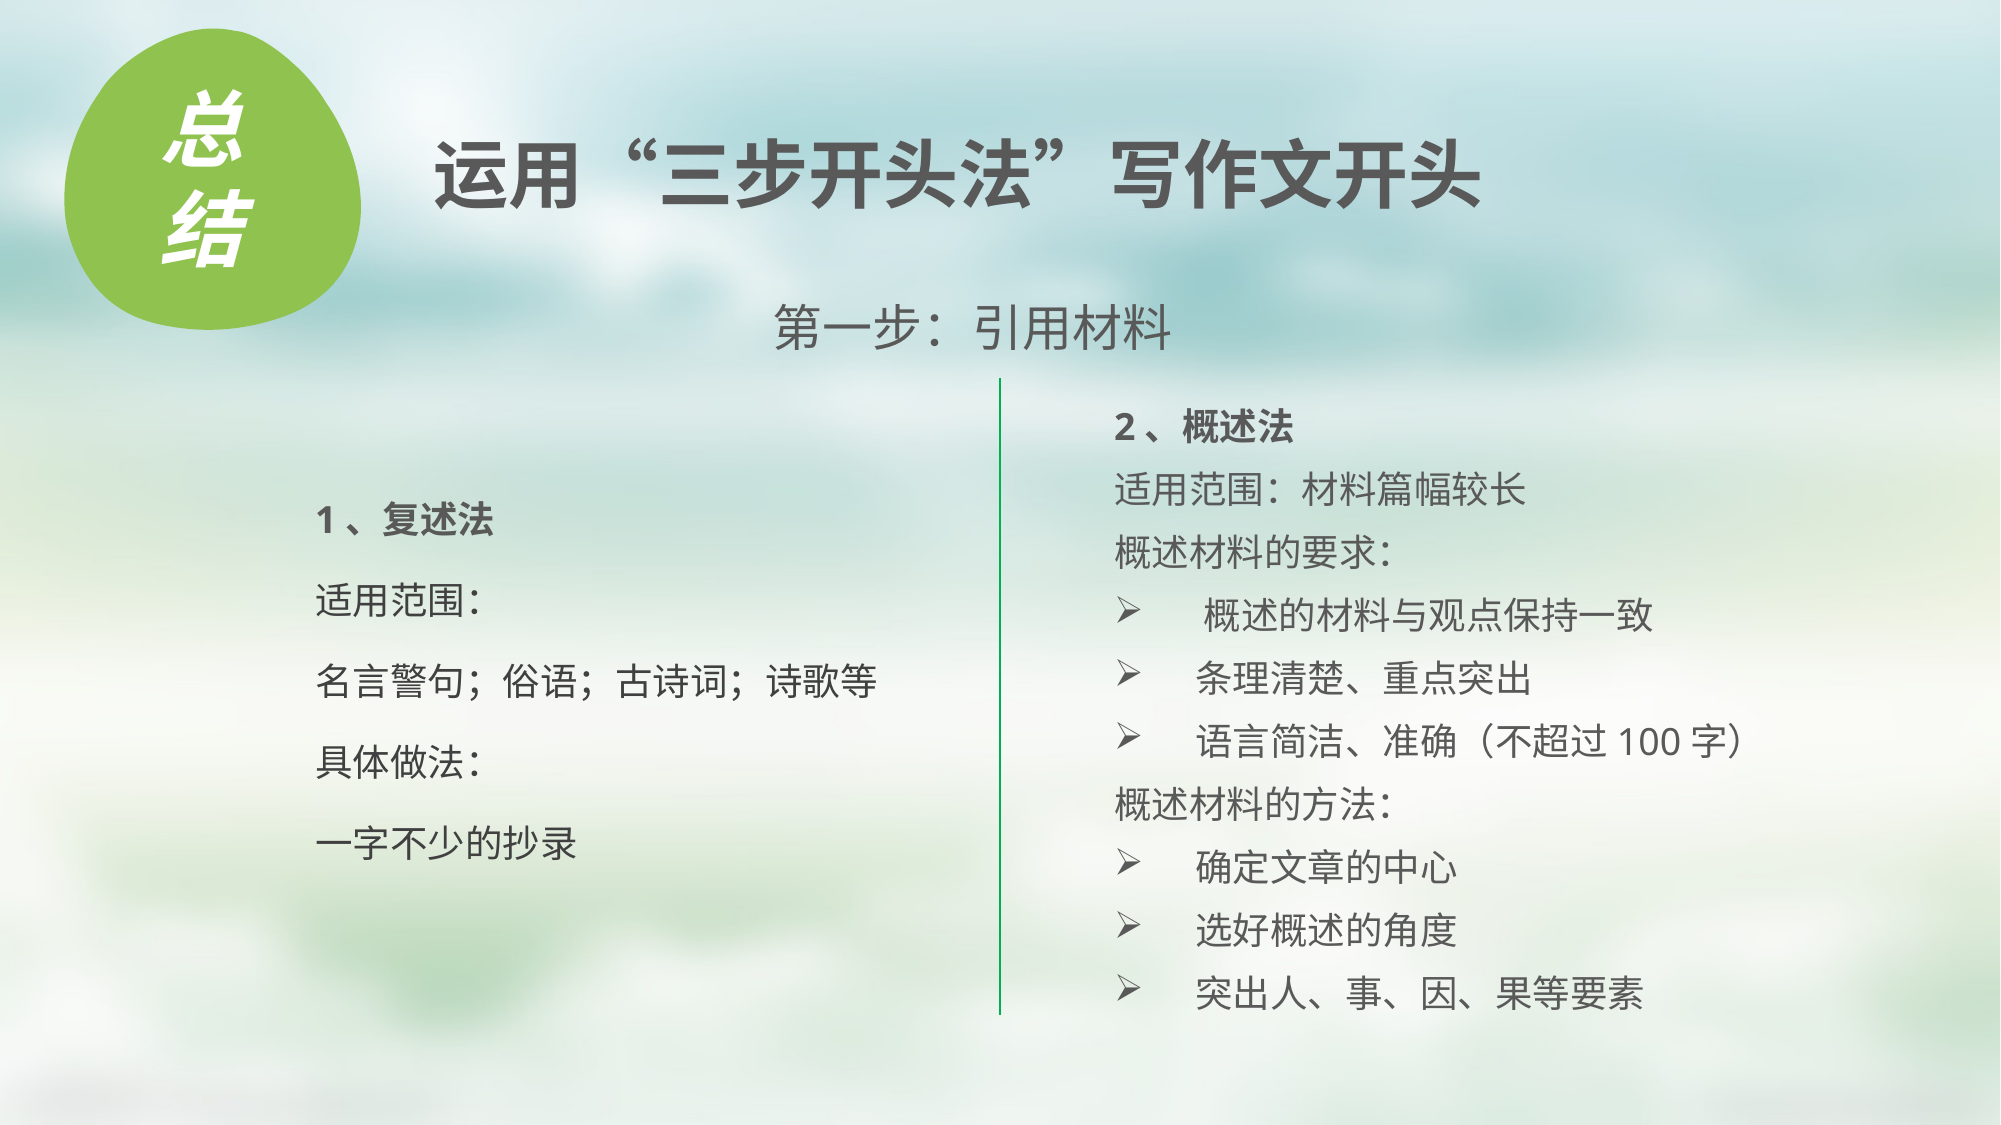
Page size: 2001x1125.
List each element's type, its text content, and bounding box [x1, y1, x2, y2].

text_box [64, 28, 361, 330]
text_box 1、复述法 适用范围： 名言警句；俗语；古诗词；诗歌等 具体做法： 一字不少的抄录 [300, 452, 946, 873]
text_box 2、概述法 适用范围：材料篇幅较长 概述材料的要求： 概述的材料与观点保持一致 条理清楚、重点突出 语言简洁、准确（不超过100字） 概述材料的方法： 确定文章的中心 选好概述的角度 突出人、事、因、果等要素 [1099, 377, 1870, 1023]
picture [0, 0, 2001, 1125]
text_box 运用“三步开头法”写作文开头 [418, 129, 1582, 226]
text_box 第一步：引用材料 [758, 289, 1351, 364]
text_box 总结 [145, 69, 244, 285]
